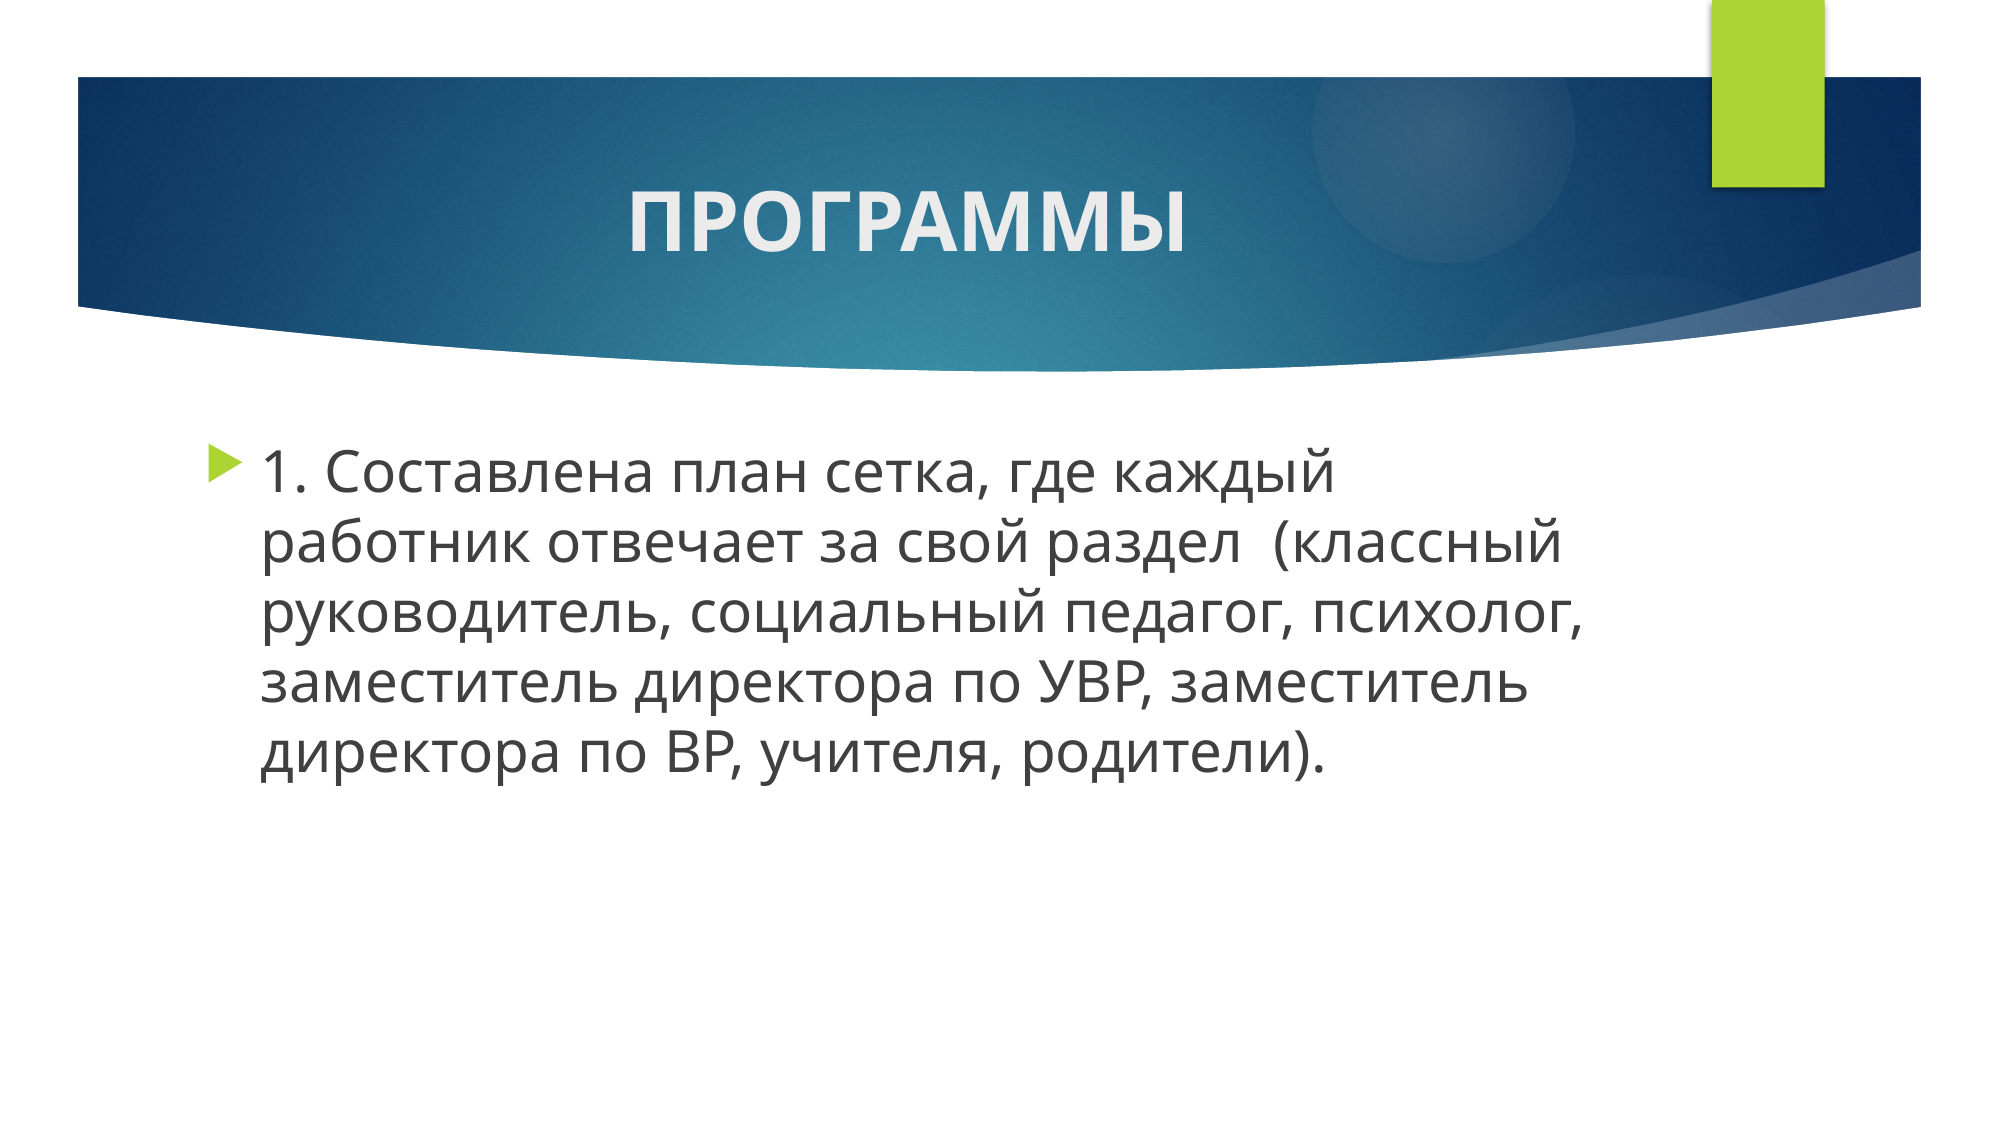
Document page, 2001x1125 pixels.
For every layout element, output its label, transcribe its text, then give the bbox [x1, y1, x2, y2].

list 1. Составлена план сетка, где каждый работник отвечает за свой раздел (классный руководитель, социальный педагог, психолог, заместитель директора по УВР, заместитель директора по ВР, учителя, родители). [189, 427, 1627, 988]
title ПРОГРАММЫ [189, 159, 1627, 276]
